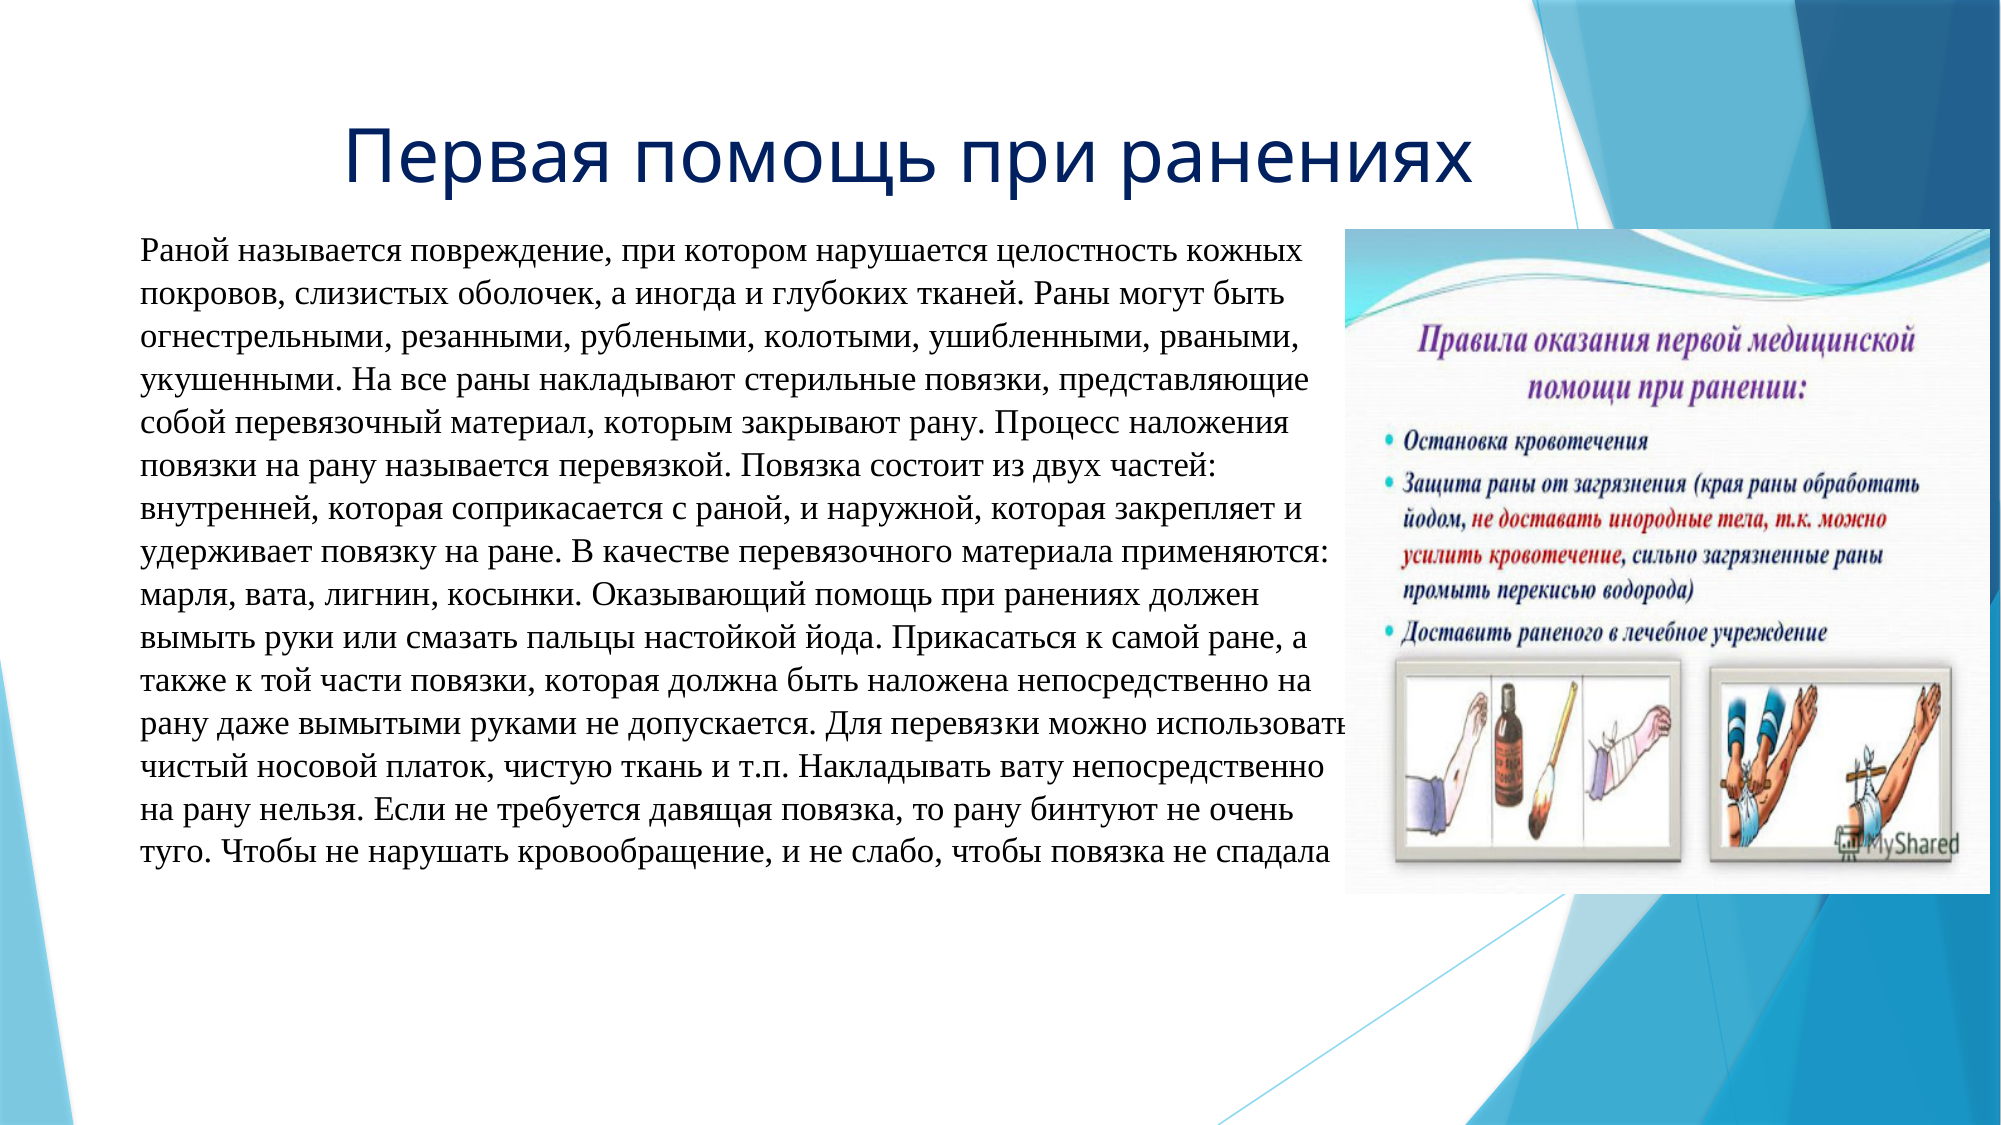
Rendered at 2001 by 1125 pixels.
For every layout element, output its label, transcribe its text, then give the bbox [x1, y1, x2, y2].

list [139, 229, 1343, 896]
title Первая помощь при ранениях [296, 99, 1522, 215]
picture [1344, 229, 1990, 894]
